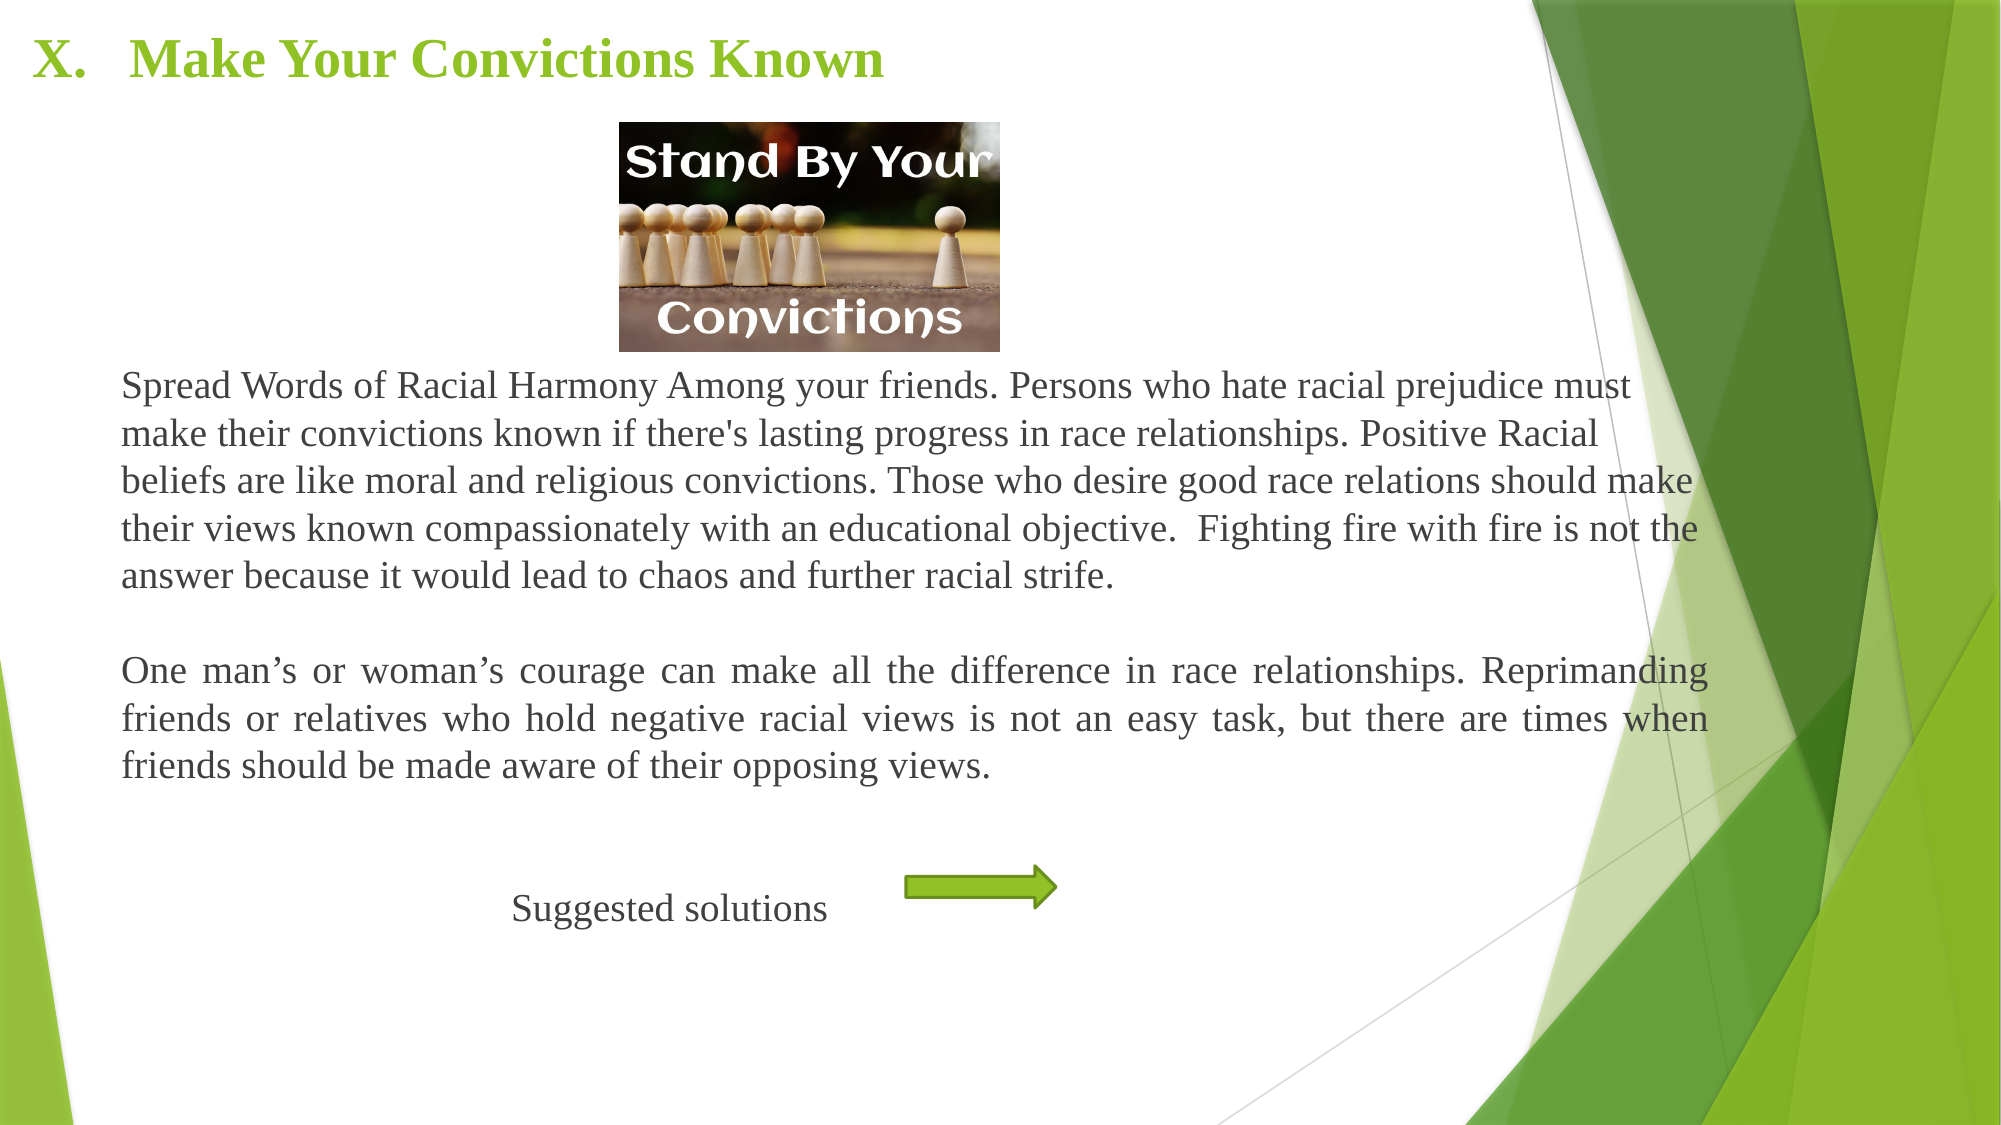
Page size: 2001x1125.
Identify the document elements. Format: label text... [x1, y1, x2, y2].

picture [619, 121, 1001, 353]
title X. Make Your Convictions Known [18, 13, 1945, 165]
list Spread Words of Racial Harmony Among your friends. Persons who hate racial prejudice must make their convictions known if there's lasting progress in race relationships. Positive Racial beliefs are like moral and religious convictions. Those who desire good race relations should make their views known compassionately with an educational objective. Fighting fire with fire is not the answer because it would lead to chaos and further racial strife. One man’s or woman’s courage can make all the difference in race relationships. Reprimanding friends or relatives who hold negative racial views is not an easy task, but there are times when friends should be made aware of their opposing views. Suggested solutions [106, 351, 1728, 945]
text_box [904, 864, 1058, 910]
